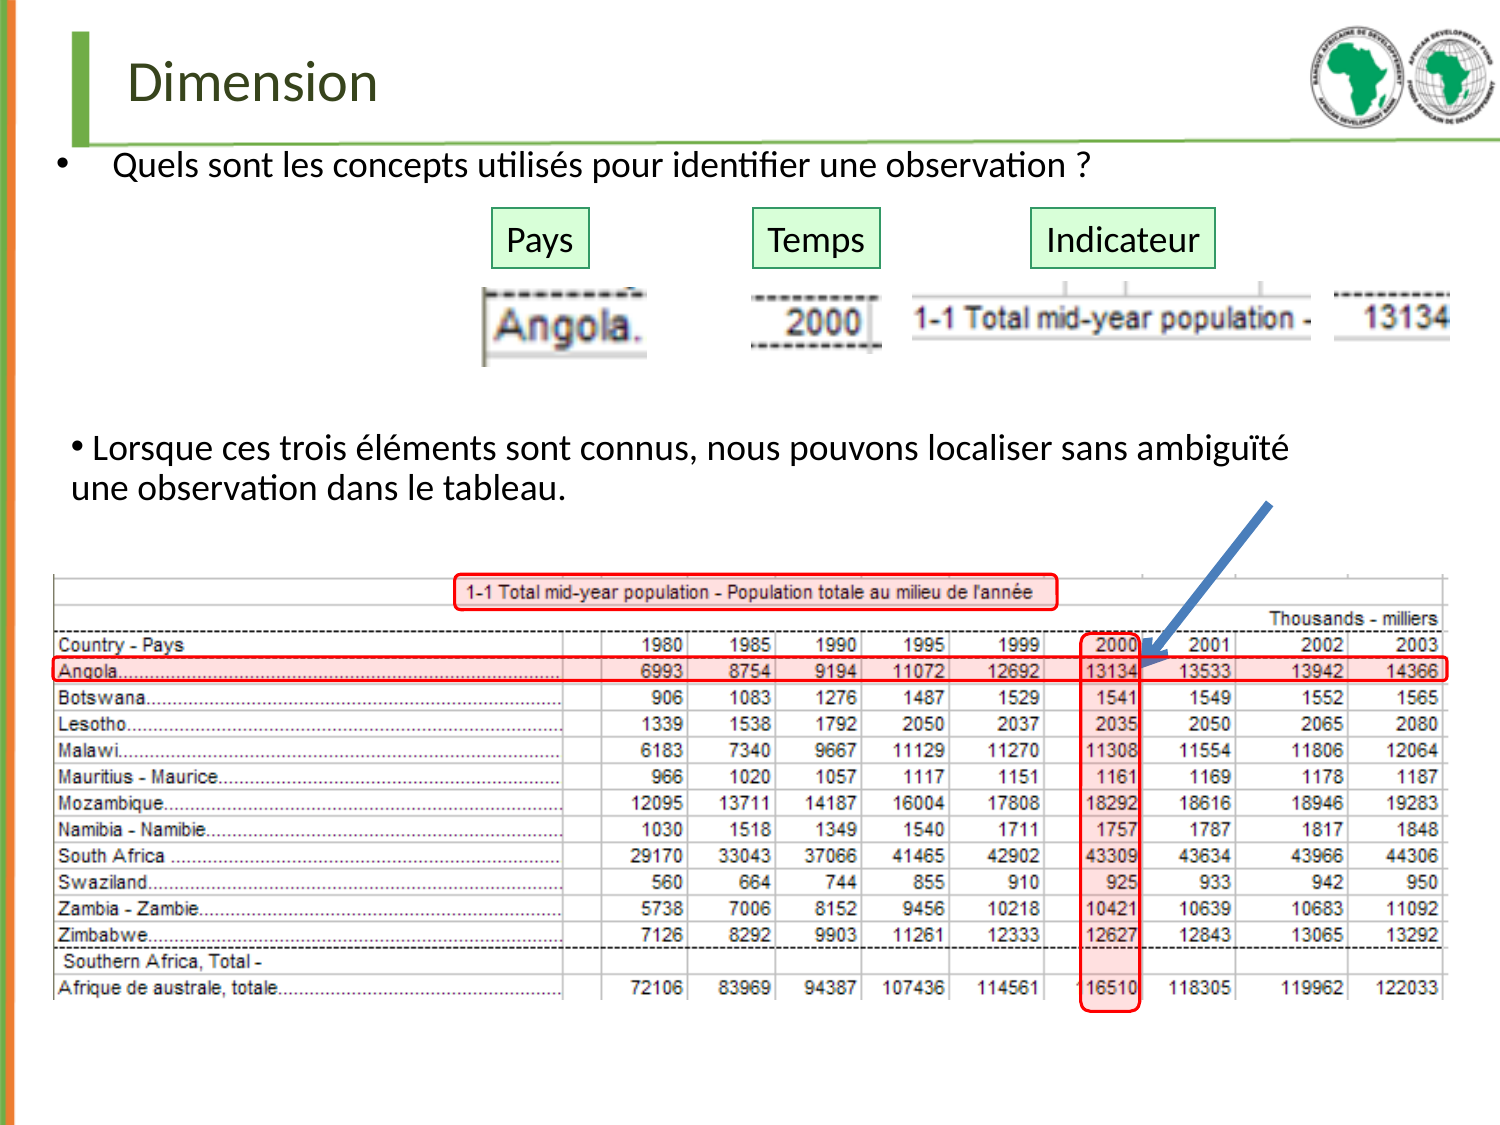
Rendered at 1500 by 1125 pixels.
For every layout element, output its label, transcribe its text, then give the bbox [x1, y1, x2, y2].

picture [0, 0, 1500, 1125]
text_box Indicateur [1031, 208, 1216, 268]
text_box Temps [752, 208, 881, 268]
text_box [1139, 503, 1270, 669]
text_box Lorsque ces trois éléments sont connus, nous pouvons localiser sans ambiguïté une observation dans le tableau. [55, 420, 1329, 517]
text_box Quels sont les concepts utilisés pour identifier une observation ? [41, 137, 1128, 193]
text_box Pays [491, 208, 589, 268]
text_box Dimension [112, 42, 1463, 114]
text_box [1079, 1007, 1141, 1014]
